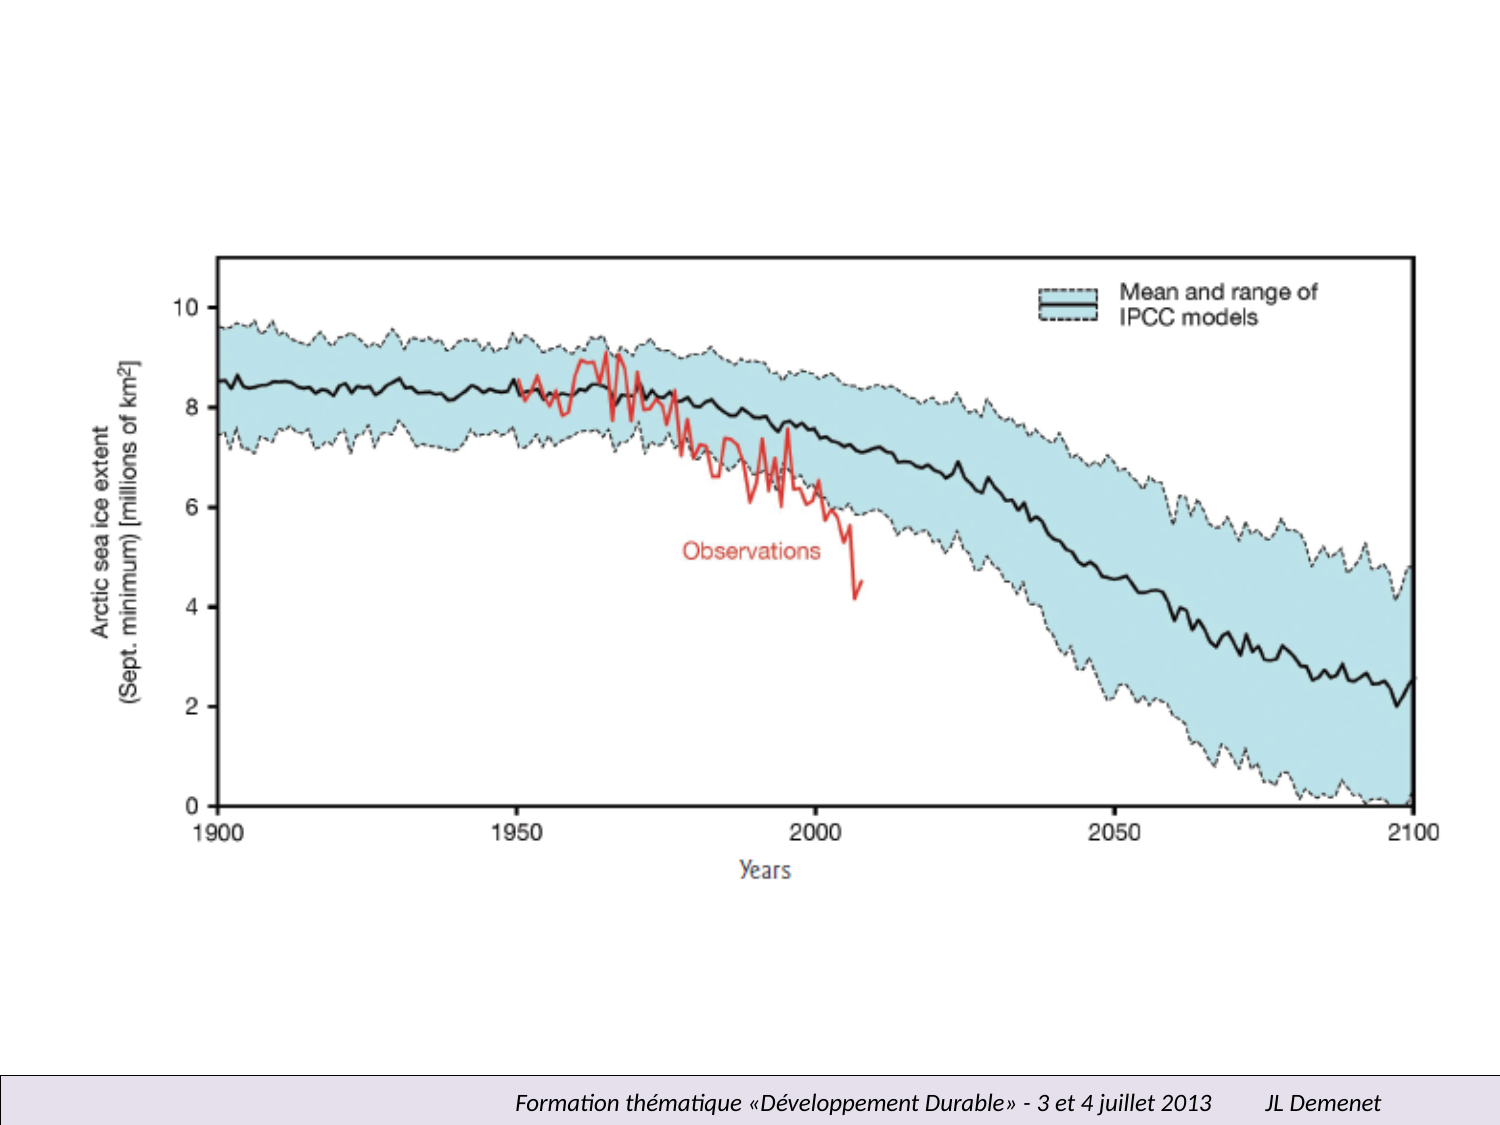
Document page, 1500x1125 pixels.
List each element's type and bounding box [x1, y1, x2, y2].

picture [40, 243, 1466, 905]
text_box [0, 1075, 1500, 1125]
